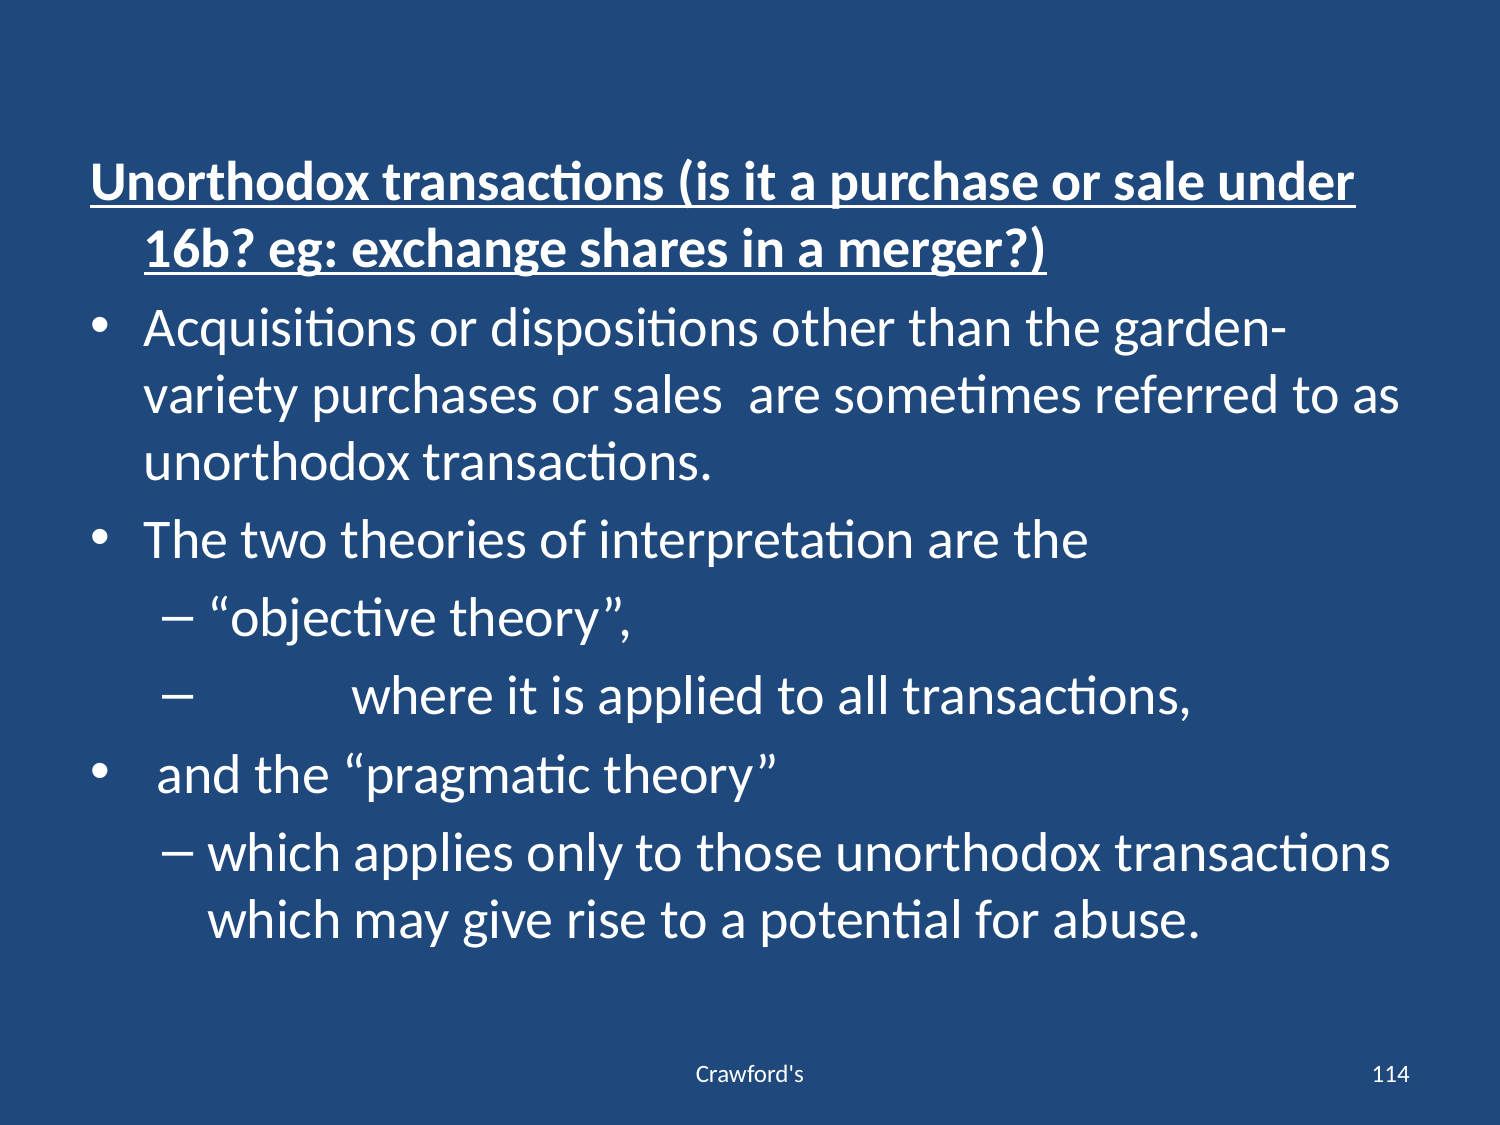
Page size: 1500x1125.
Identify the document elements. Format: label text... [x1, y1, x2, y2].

slide_number 114 [1074, 1042, 1425, 1103]
footer Crawford's [512, 1042, 988, 1103]
list Unorthodox transactions (is it a purchase or sale under 16b? eg: exchange shares in a merger?) Acquisitions or dispositions other than the garden-variety purchases or sales are sometimes referred to as unorthodox transactions. The two theories of interpretation are the “objective theory”, where it is applied to all transactions, and the “pragmatic theory” which applies only to those unorthodox transactions which may give rise to a potential for abuse. [75, 137, 1425, 1005]
